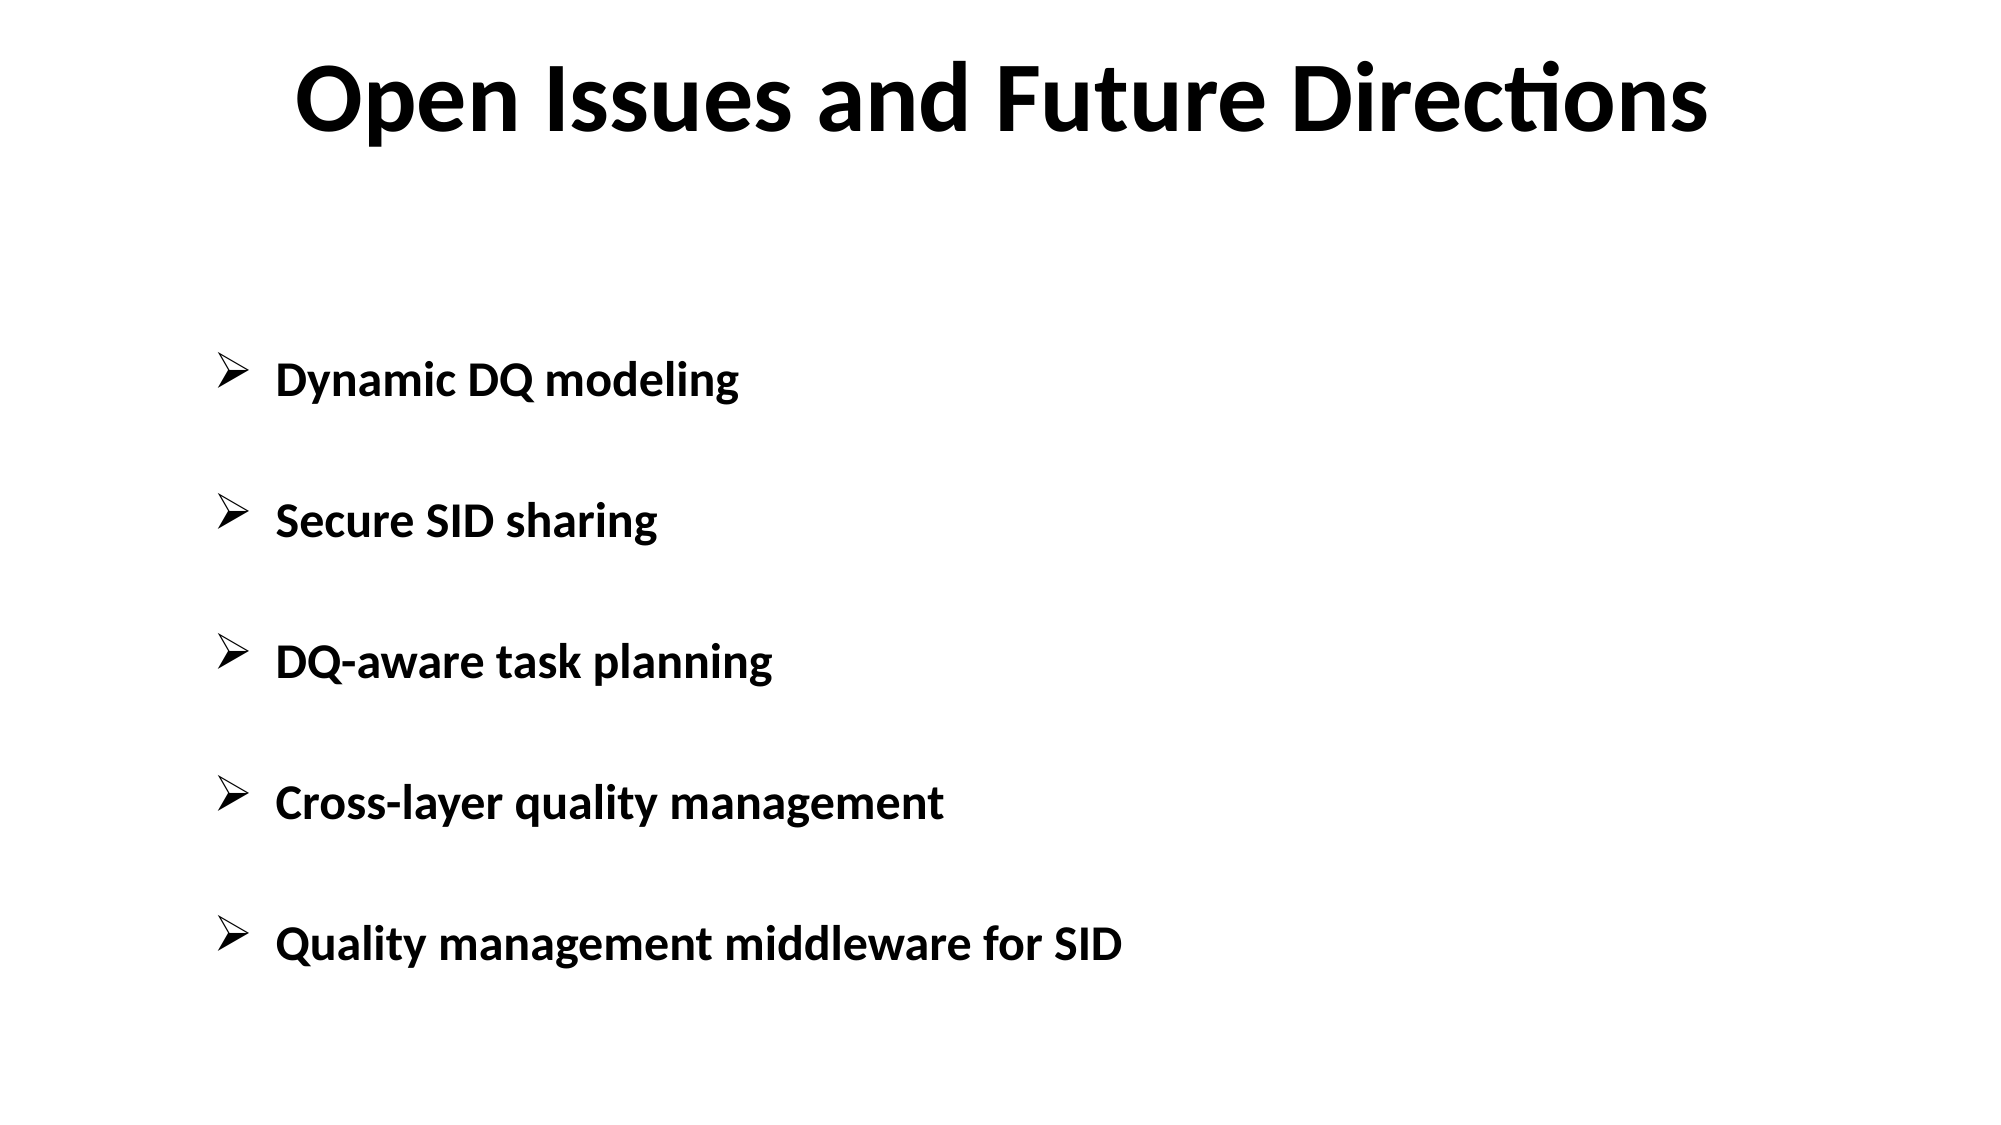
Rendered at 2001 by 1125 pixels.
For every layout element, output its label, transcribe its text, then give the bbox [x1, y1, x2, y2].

list Open Issues and Future Directions [46, 37, 1961, 173]
text_box Dynamic DQ modeling Secure SID sharing DQ-aware task planning Cross-layer quality management Quality management middleware for SID [198, 279, 1913, 994]
